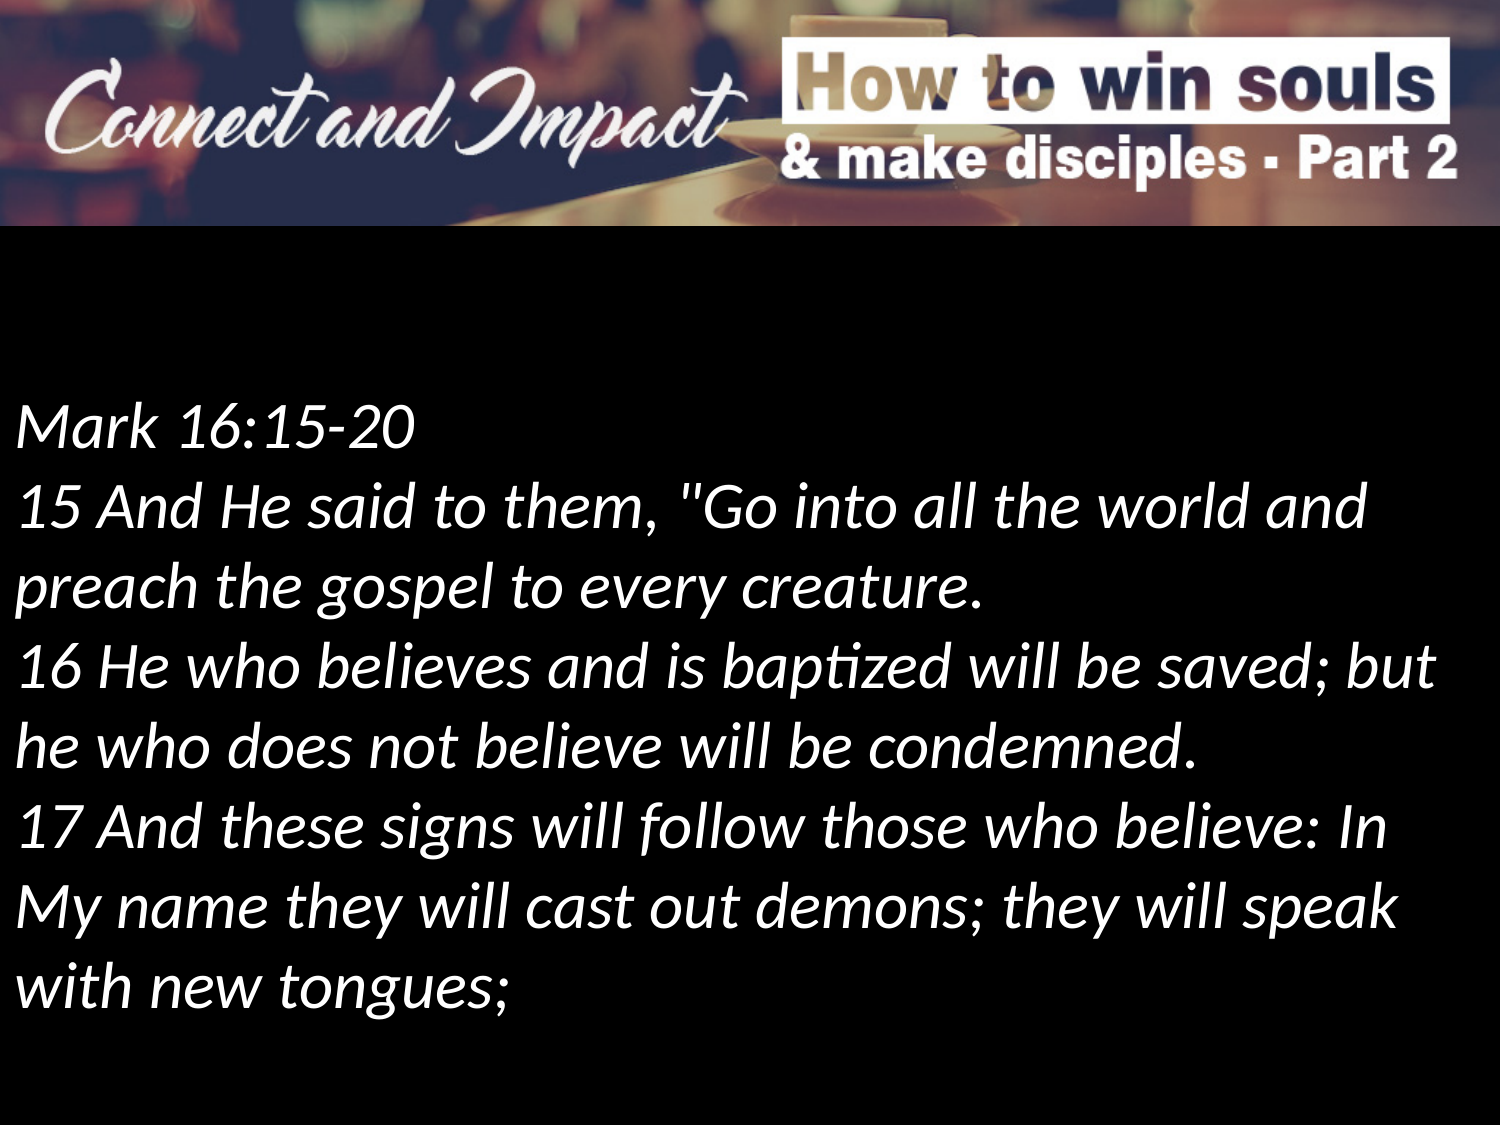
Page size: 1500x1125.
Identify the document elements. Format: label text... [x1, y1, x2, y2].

picture [0, 0, 1500, 226]
text_box Mark 16:15-20 15 And He said to them, "Go into all the world and preach the gospel to every creature. 16 He who believes and is baptized will be saved; but he who does not believe will be condemned. 17 And these signs will follow those who believe: In My name they will cast out demons; they will speak with new tongues; [0, 374, 1500, 1030]
